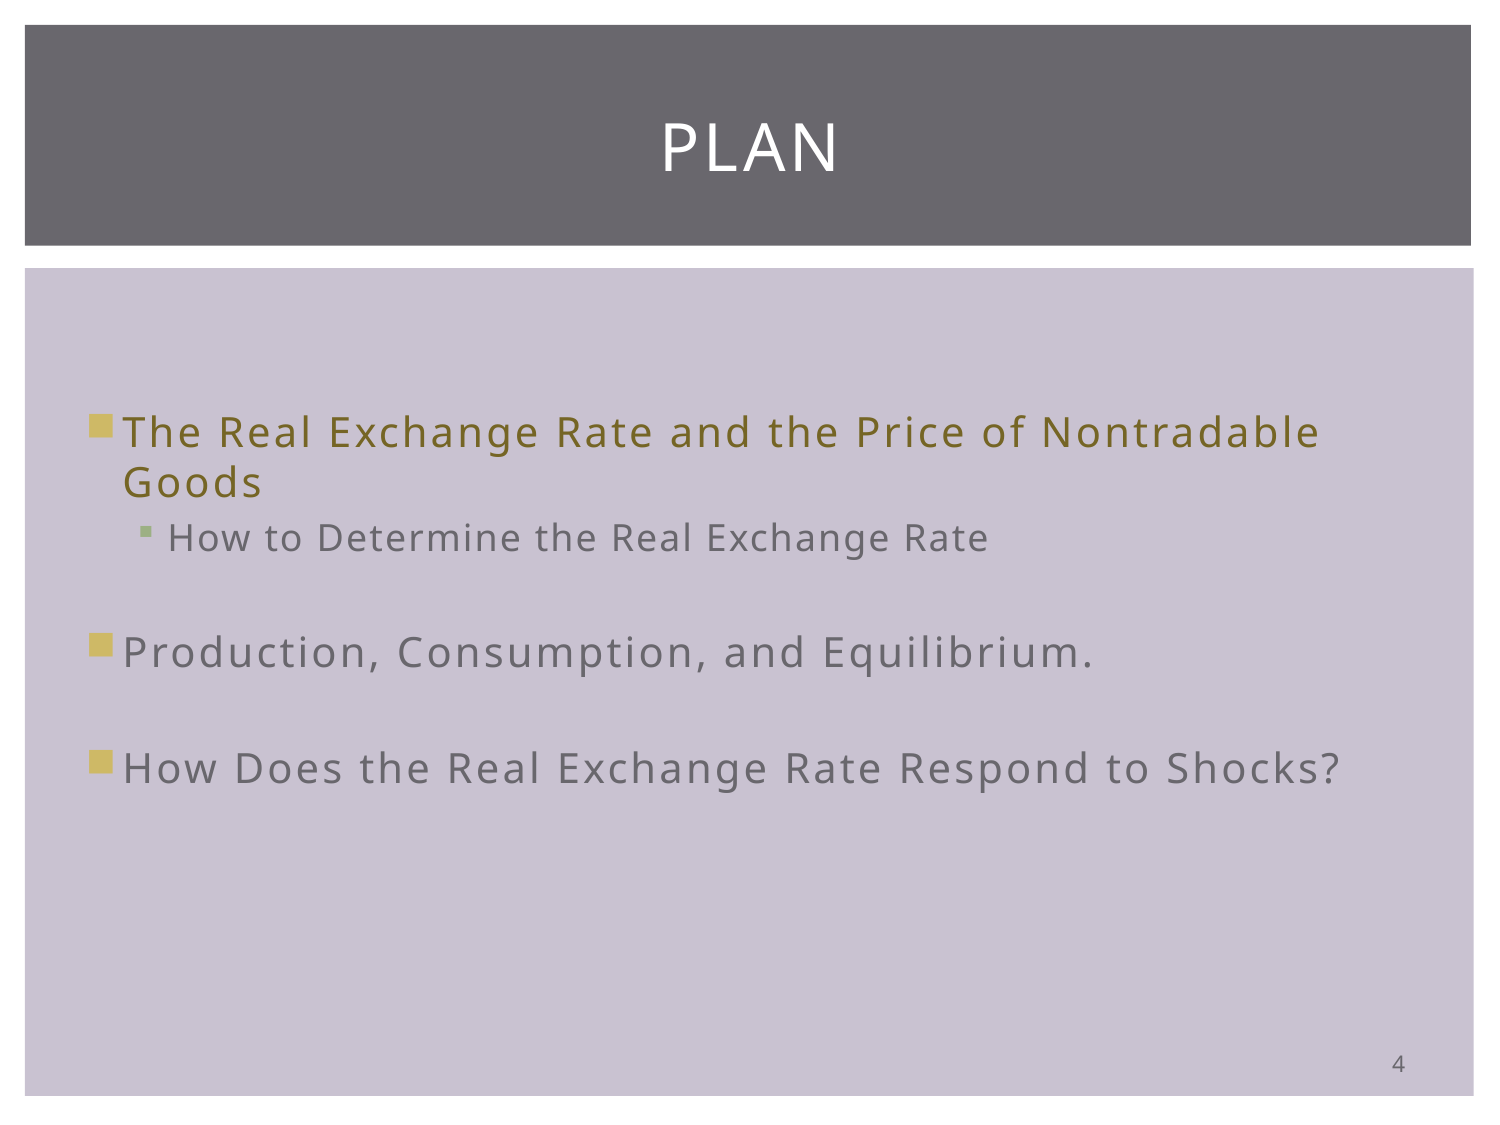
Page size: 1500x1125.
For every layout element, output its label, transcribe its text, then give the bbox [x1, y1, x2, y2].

title Plan [62, 58, 1438, 232]
slide_number 4 [1349, 1041, 1448, 1089]
list The Real Exchange Rate and the Price of Nontradable Goods How to Determine the Real Exchange Rate Production, Consumption, and Equilibrium. How Does the Real Exchange Rate Respond to Shocks? [62, 281, 1442, 1005]
